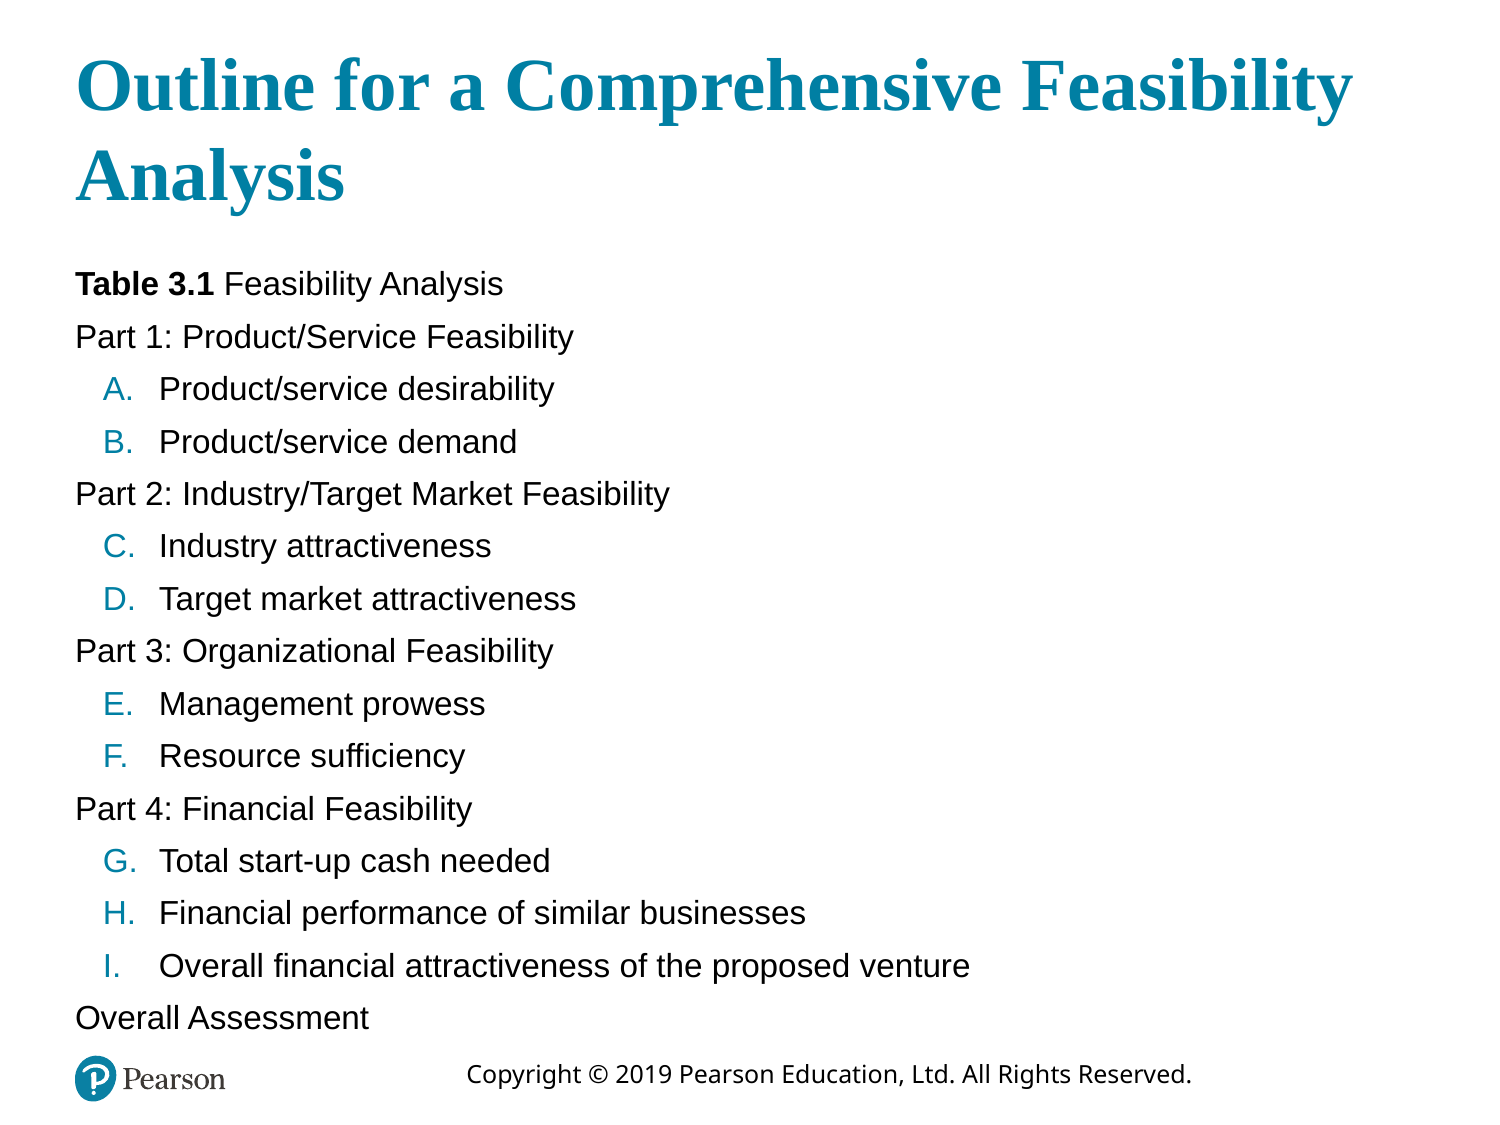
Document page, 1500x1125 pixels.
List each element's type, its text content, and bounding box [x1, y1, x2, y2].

list Table 3.1 Feasibility Analysis Part 1: Product/Service Feasibility Product/service desirability Product/service demand Part 2: Industry/Target Market Feasibility Industry attractiveness Target market attractiveness Part 3: Organizational Feasibility Management prowess Resource sufficiency Part 4: Financial Feasibility Total start-up cash needed Financial performance of similar businesses Overall financial attractiveness of the proposed venture Overall Assessment [75, 262, 1425, 1050]
title Outline for a Comprehensive Feasibility Analysis [75, 35, 1425, 216]
